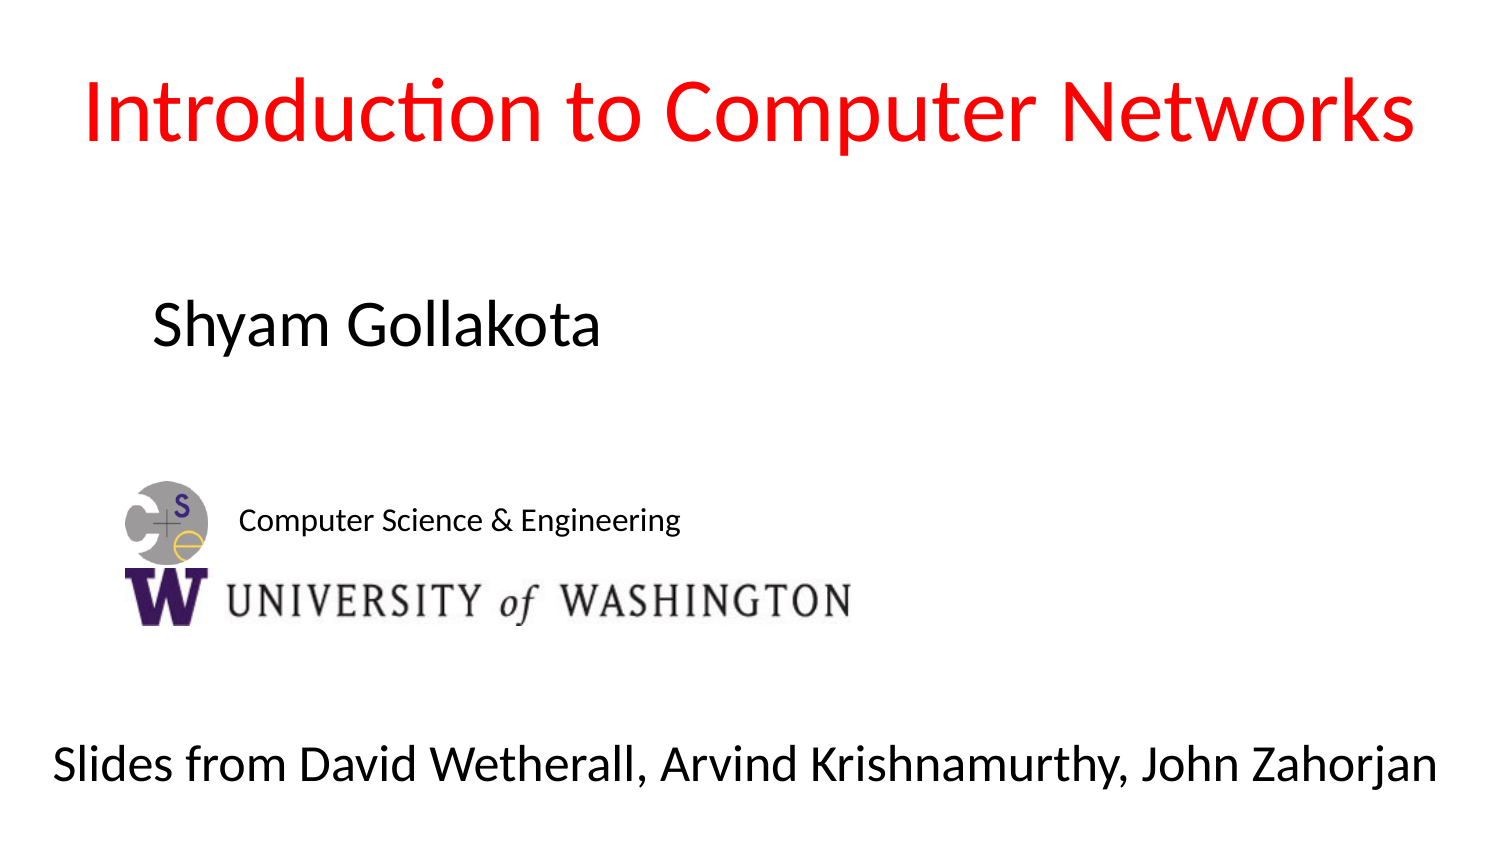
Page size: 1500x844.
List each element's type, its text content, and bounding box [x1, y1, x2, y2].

picture [125, 568, 851, 626]
picture [125, 481, 208, 565]
text_box Slides from David Wetherall, Arvind Krishnamurthy, John Zahorjan [37, 721, 1500, 844]
list Shyam Gollakota [137, 271, 1400, 460]
